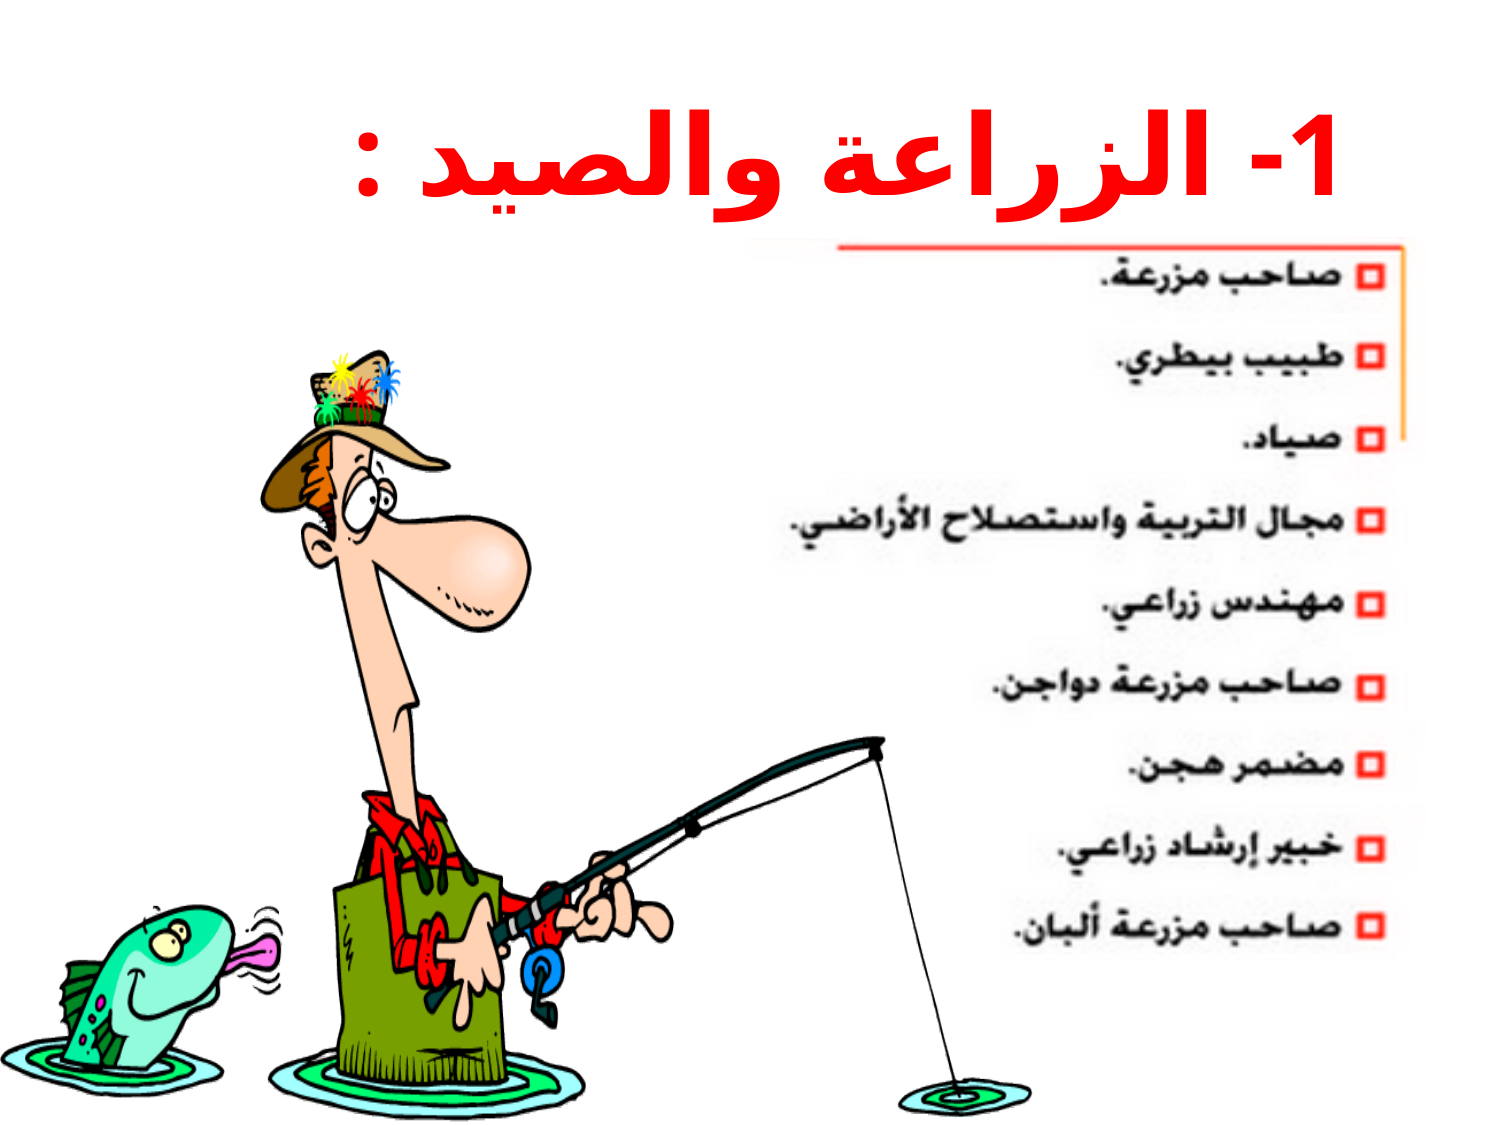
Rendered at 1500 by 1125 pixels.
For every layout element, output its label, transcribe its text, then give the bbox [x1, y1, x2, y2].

picture [0, 237, 1500, 1125]
text_box 1- الزراعة والصيد : [262, 74, 1438, 225]
